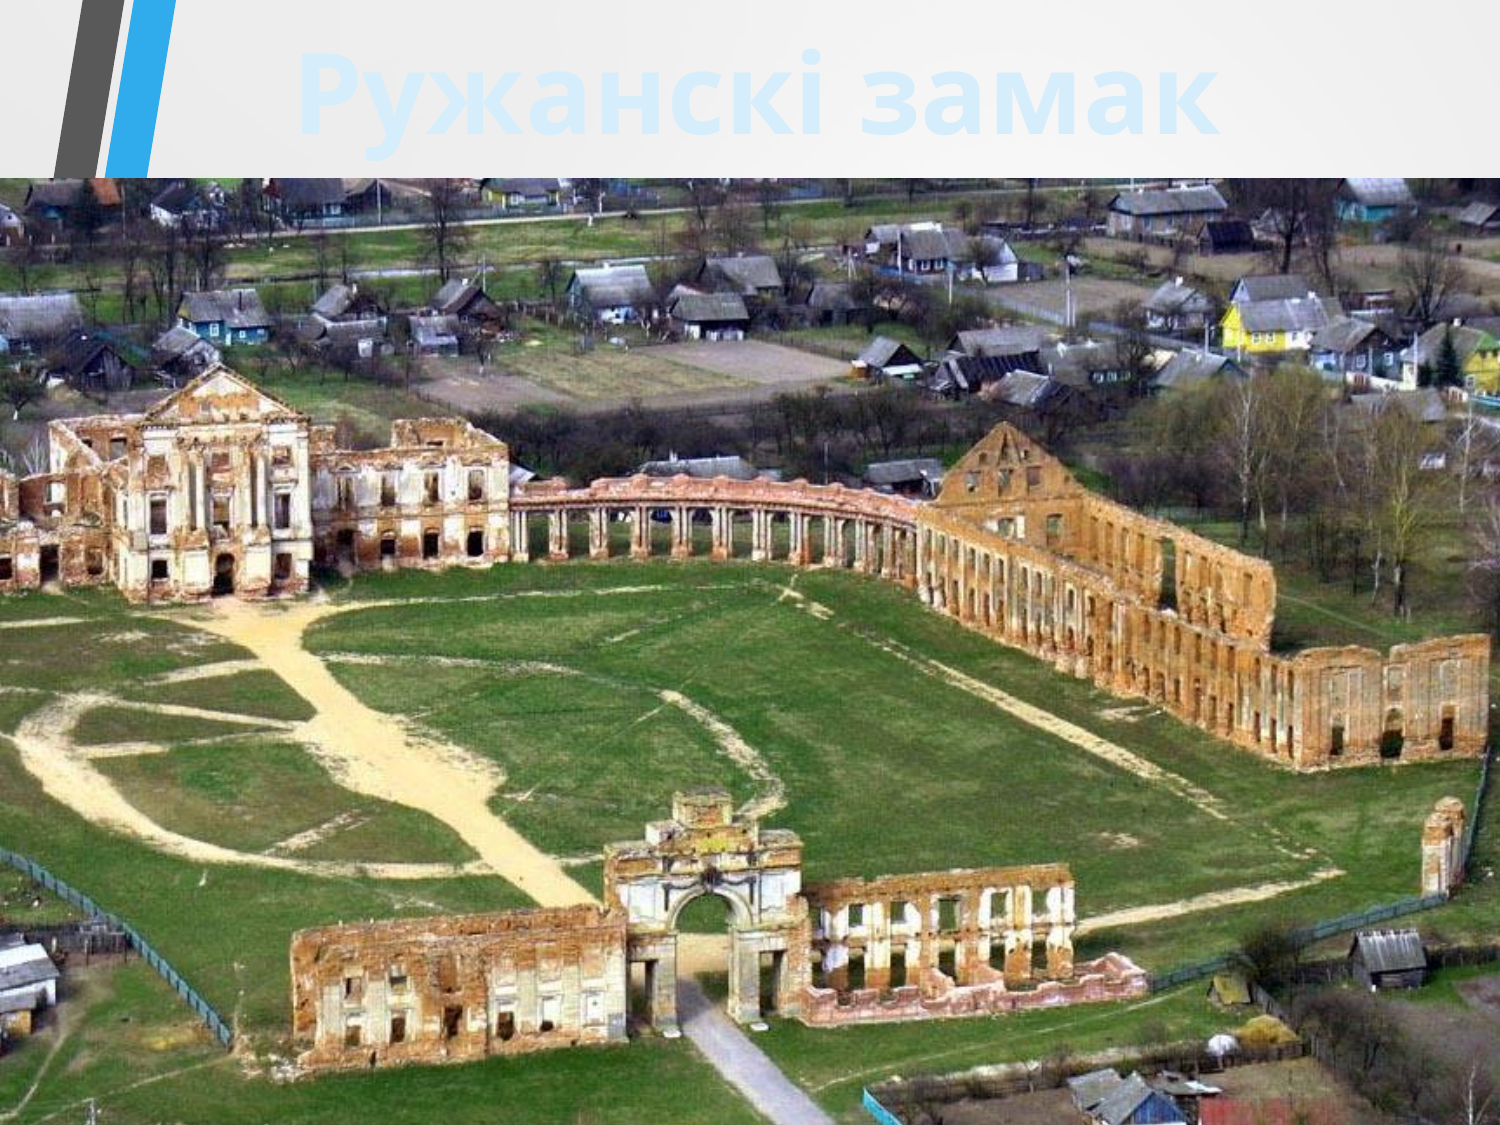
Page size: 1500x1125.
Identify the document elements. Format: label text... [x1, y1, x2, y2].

text_box Ружанскі замак [277, 15, 1237, 165]
picture [0, 178, 1500, 1125]
